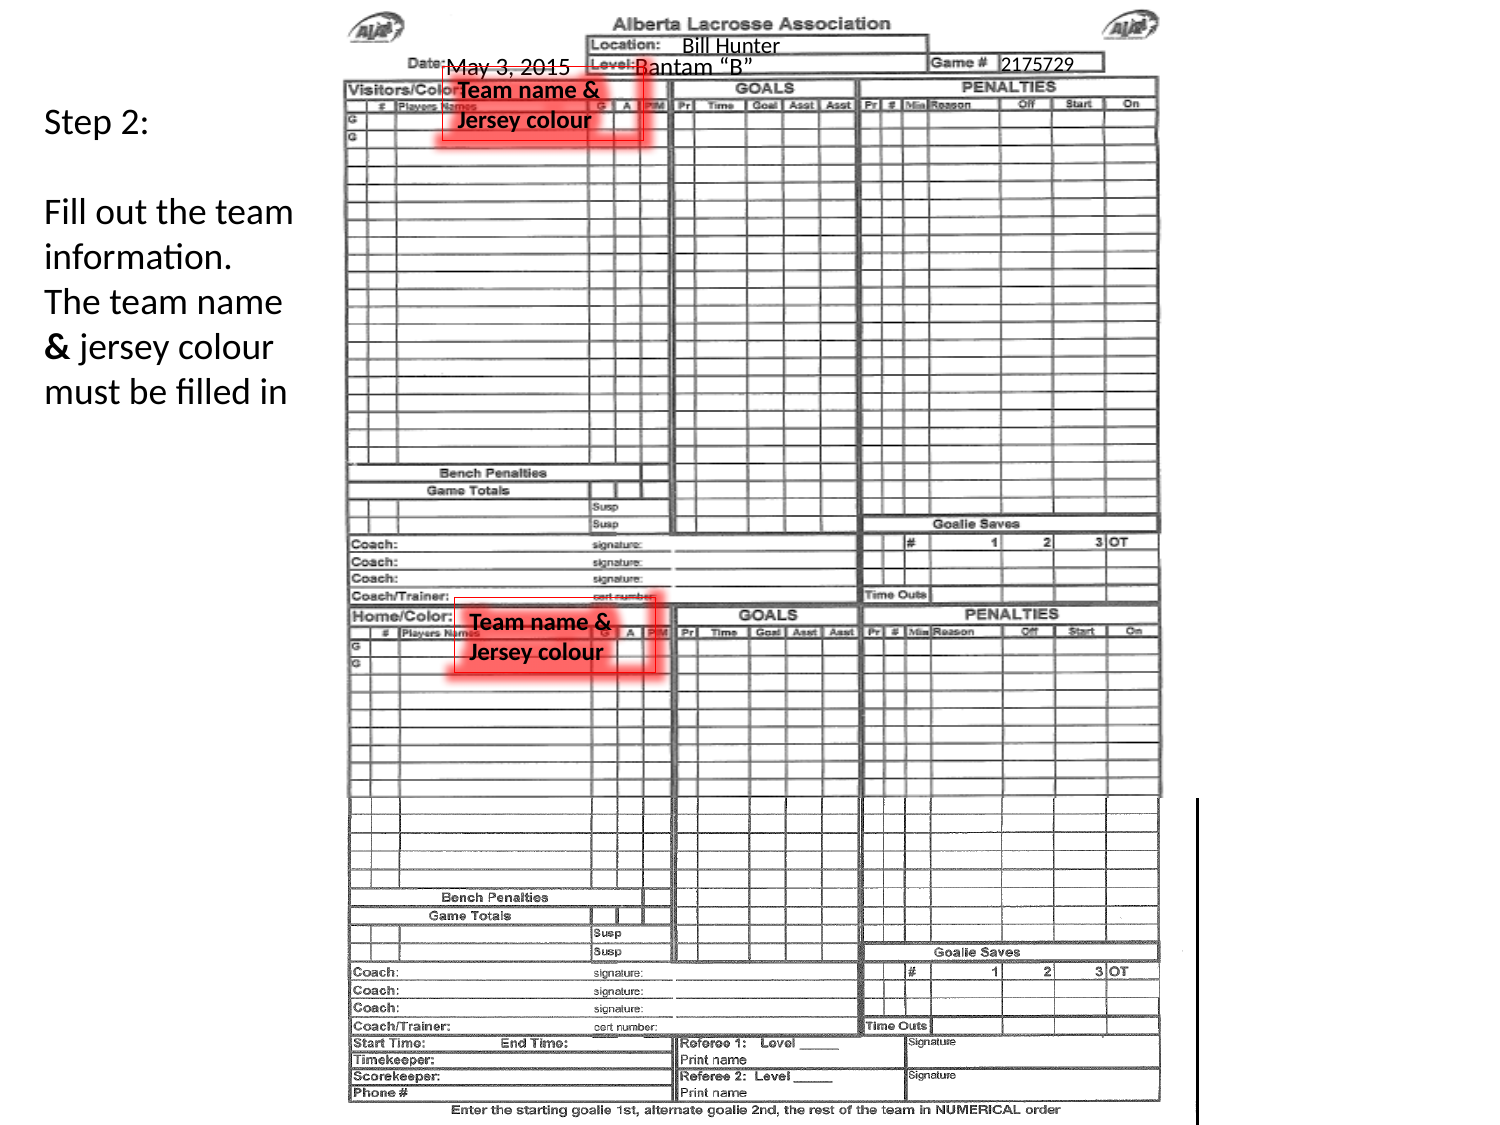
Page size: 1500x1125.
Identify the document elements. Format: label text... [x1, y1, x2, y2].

picture [312, 1, 1200, 1125]
text_box Step 2: Fill out the team information. The team name & jersey colour must be filled in [29, 89, 307, 420]
